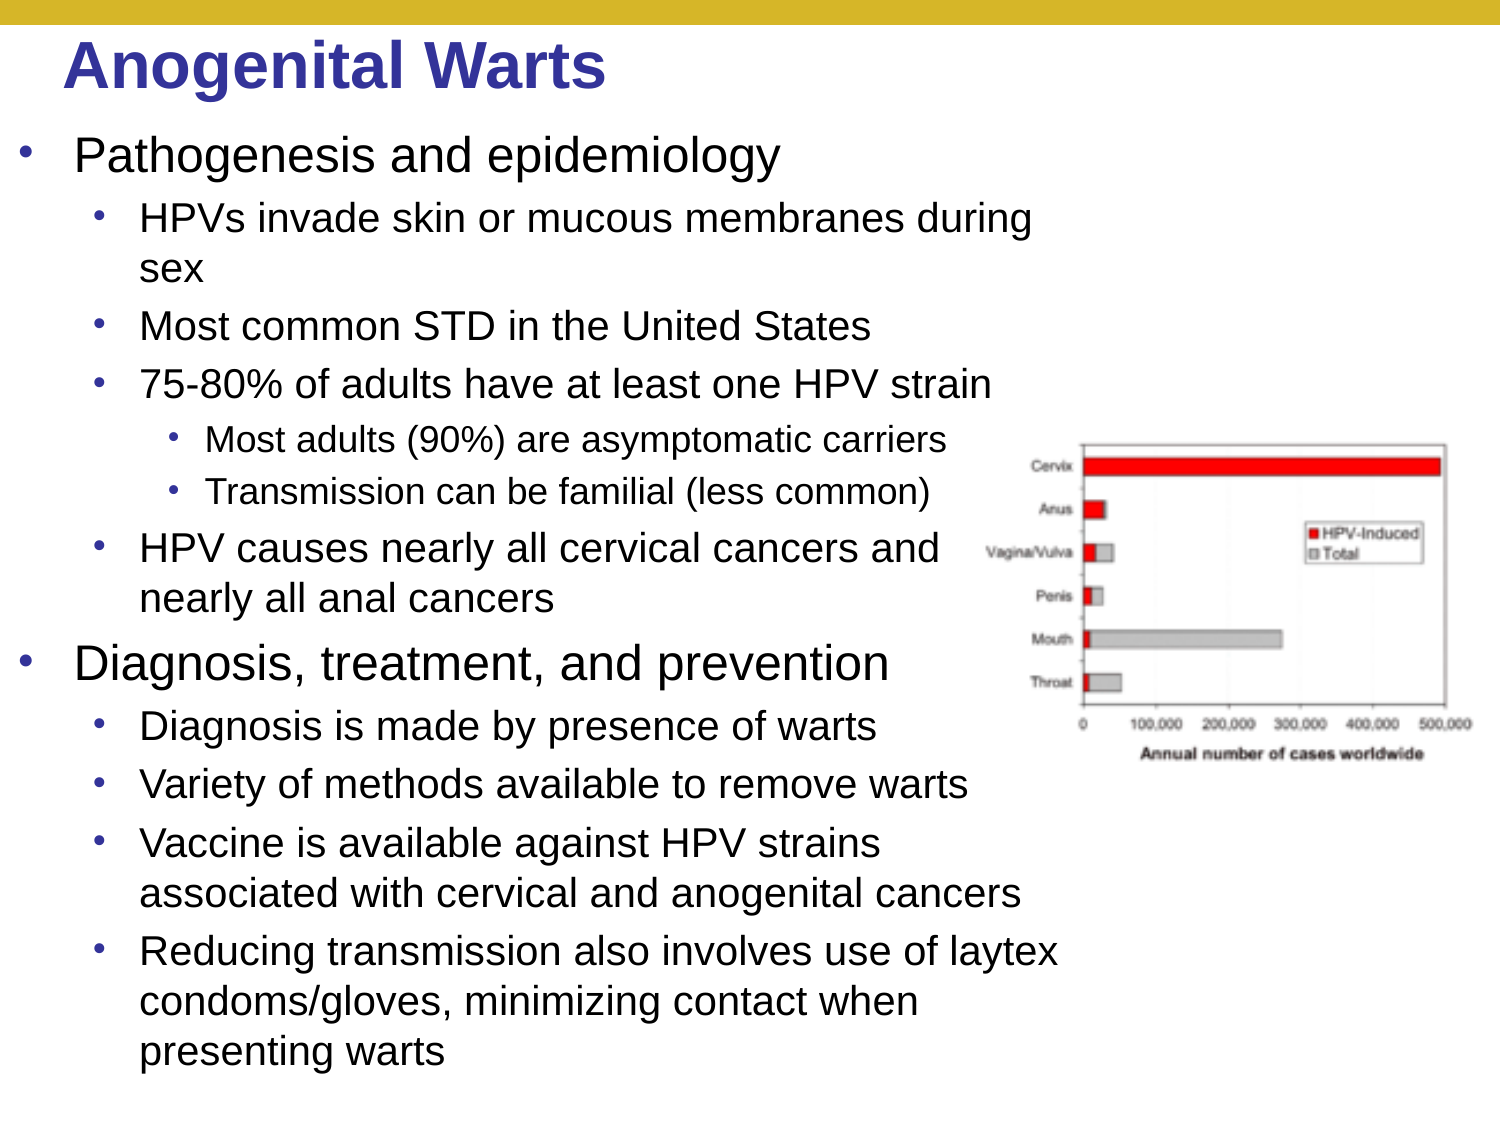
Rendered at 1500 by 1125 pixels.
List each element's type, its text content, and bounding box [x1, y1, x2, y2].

title Anogenital Warts [0, 14, 1500, 111]
list Pathogenesis and epidemiology HPVs invade skin or mucous membranes during sex Most common STD in the United States 75-80% of adults have at least one HPV strain Most adults (90%) are asymptomatic carriers Transmission can be familial (less common) HPV causes nearly all cervical cancers and nearly all anal cancers Diagnosis, treatment, and prevention Diagnosis is made by presence of warts Variety of methods available to remove warts Vaccine is available against HPV strains associated with cervical and anogenital cancers Reducing transmission also involves use of laytex condoms/gloves, minimizing contact when presenting warts [2, 114, 1075, 1125]
picture [974, 437, 1483, 772]
